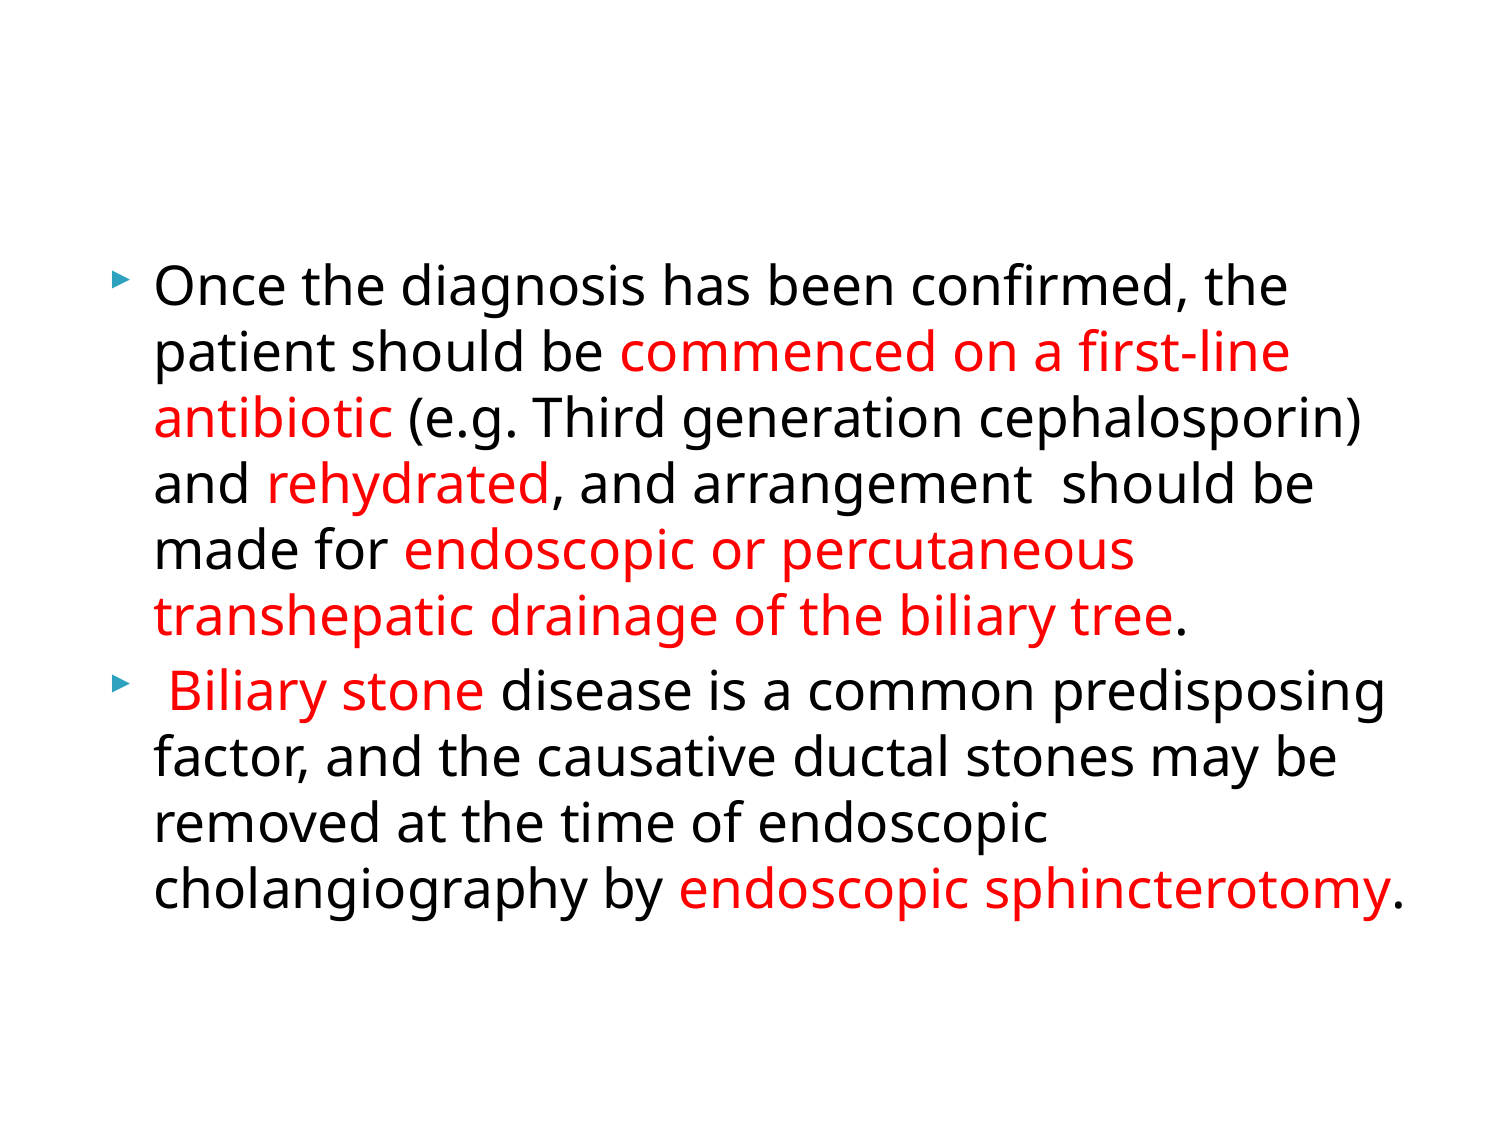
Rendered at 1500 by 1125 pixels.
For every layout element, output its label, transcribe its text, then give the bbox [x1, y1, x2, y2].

list Once the diagnosis has been confirmed, the patient should be commenced on a first-line antibiotic (e.g. Third generation cephalosporin) and rehydrated, and arrangement should be made for endoscopic or percutaneous transhepatic drainage of the biliary tree. Biliary stone disease is a common predisposing factor, and the causative ductal stones may be removed at the time of endoscopic cholangiography by endoscopic sphincterotomy. [75, 243, 1425, 986]
